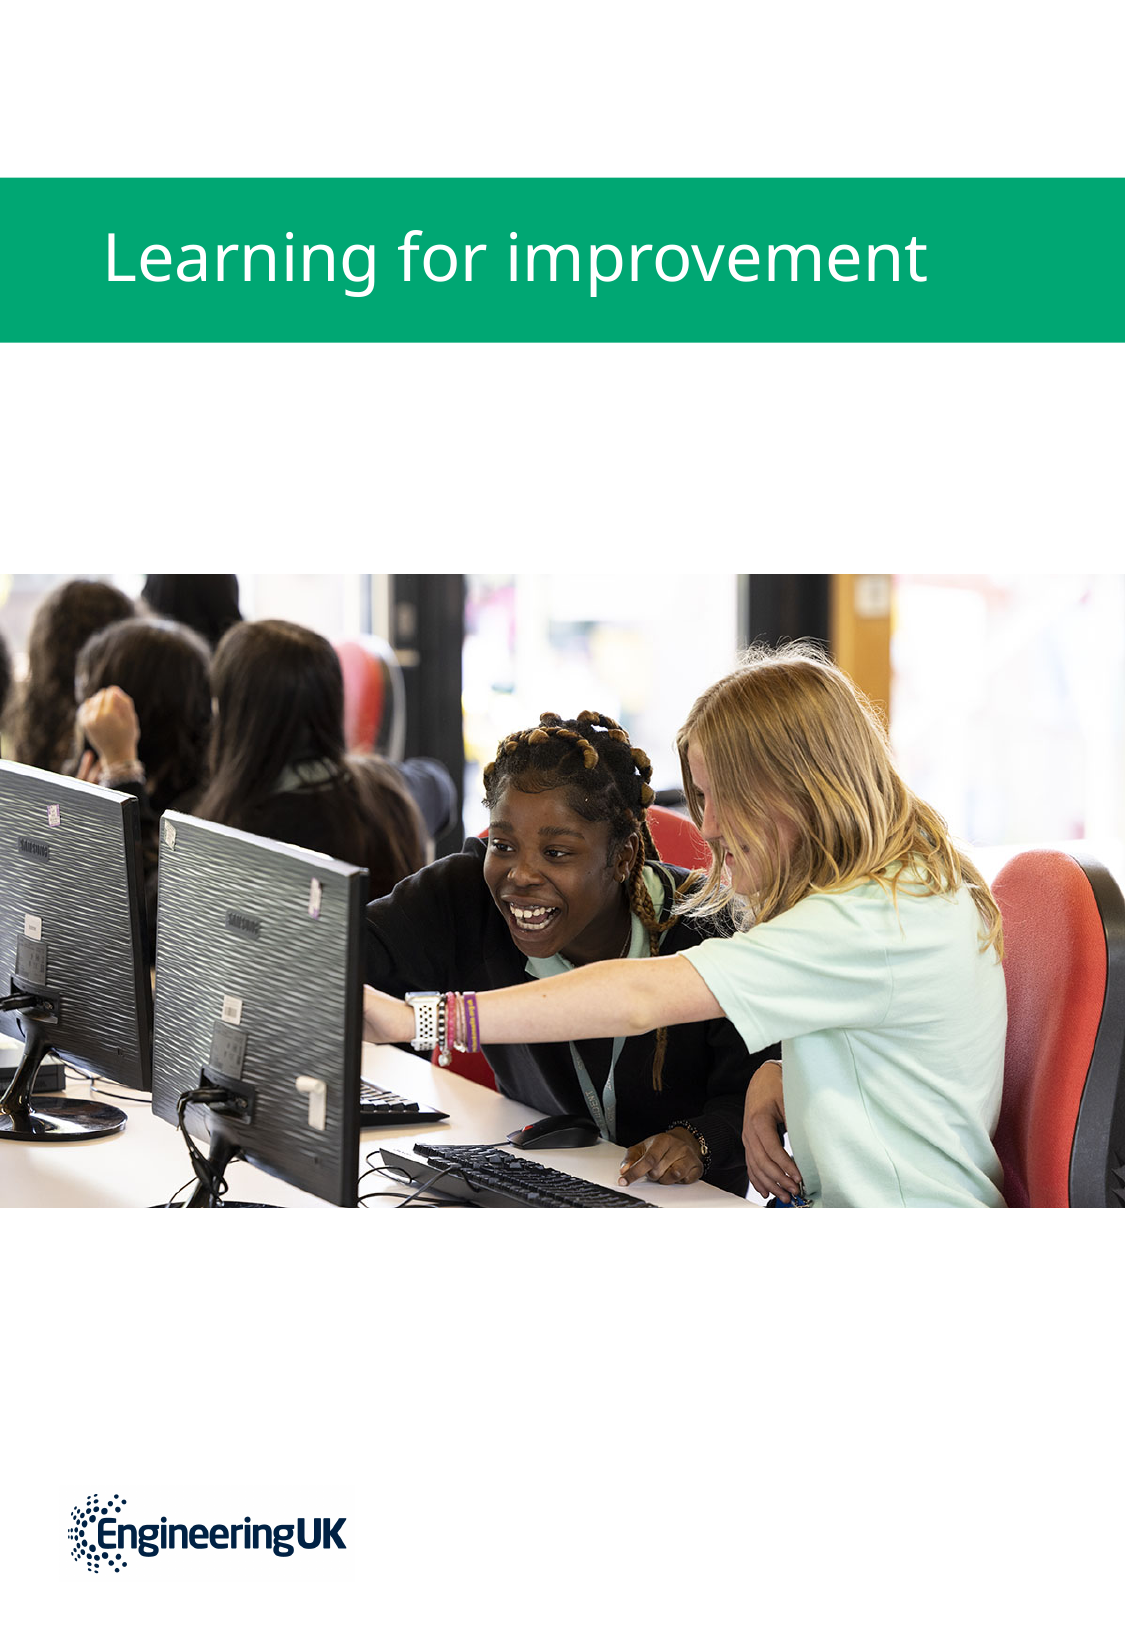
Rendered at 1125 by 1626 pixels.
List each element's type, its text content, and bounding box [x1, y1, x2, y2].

picture [0, 574, 1125, 1208]
title Learning for improvement [0, 177, 1125, 343]
picture [59, 1485, 355, 1582]
